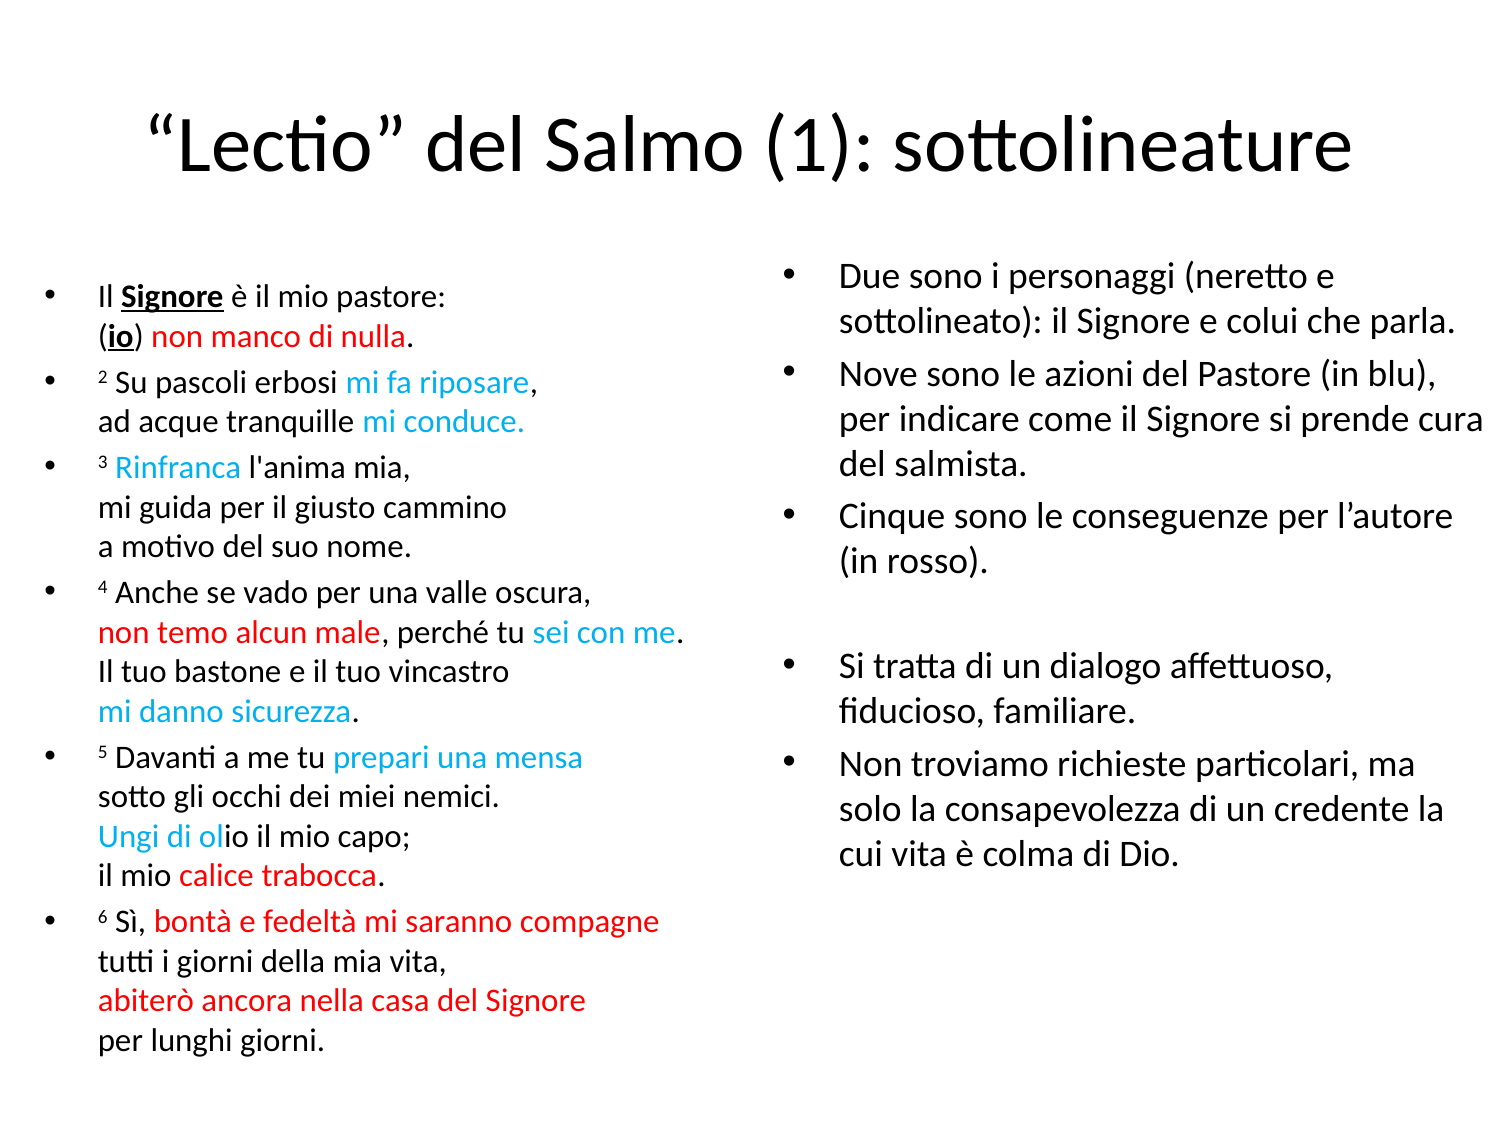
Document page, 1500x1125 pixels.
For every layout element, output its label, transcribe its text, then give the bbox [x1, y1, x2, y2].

text_box Il Signore è il mio pastore: (io) non manco di nulla. 2 Su pascoli erbosi mi fa riposare, ad acque tranquille mi conduce. 3 Rinfranca l'anima mia, mi guida per il giusto cammino a motivo del suo nome. 4 Anche se vado per una valle oscura, non temo alcun male, perché tu sei con me. Il tuo bastone e il tuo vincastro mi danno sicurezza. 5 Davanti a me tu prepari una mensa sotto gli occhi dei miei nemici. Ungi di olio il mio capo; il mio calice trabocca. 6 Sì, bontà e fedeltà mi saranno compagne tutti i giorni della mia vita, abiterò ancora nella casa del Signore per lunghi giorni. [29, 267, 762, 1071]
title “Lectio” del Salmo (1): sottolineature [75, 45, 1425, 233]
list Due sono i personaggi (neretto e sottolineato): il Signore e colui che parla. Nove sono le azioni del Pastore (in blu), per indicare come il Signore si prende cura del salmista. Cinque sono le conseguenze per l’autore (in rosso). Si tratta di un dialogo affettuoso, fiducioso, familiare. Non troviamo richieste particolari, ma solo la consapevolezza di un credente la cui vita è colma di Dio. [767, 243, 1500, 1047]
